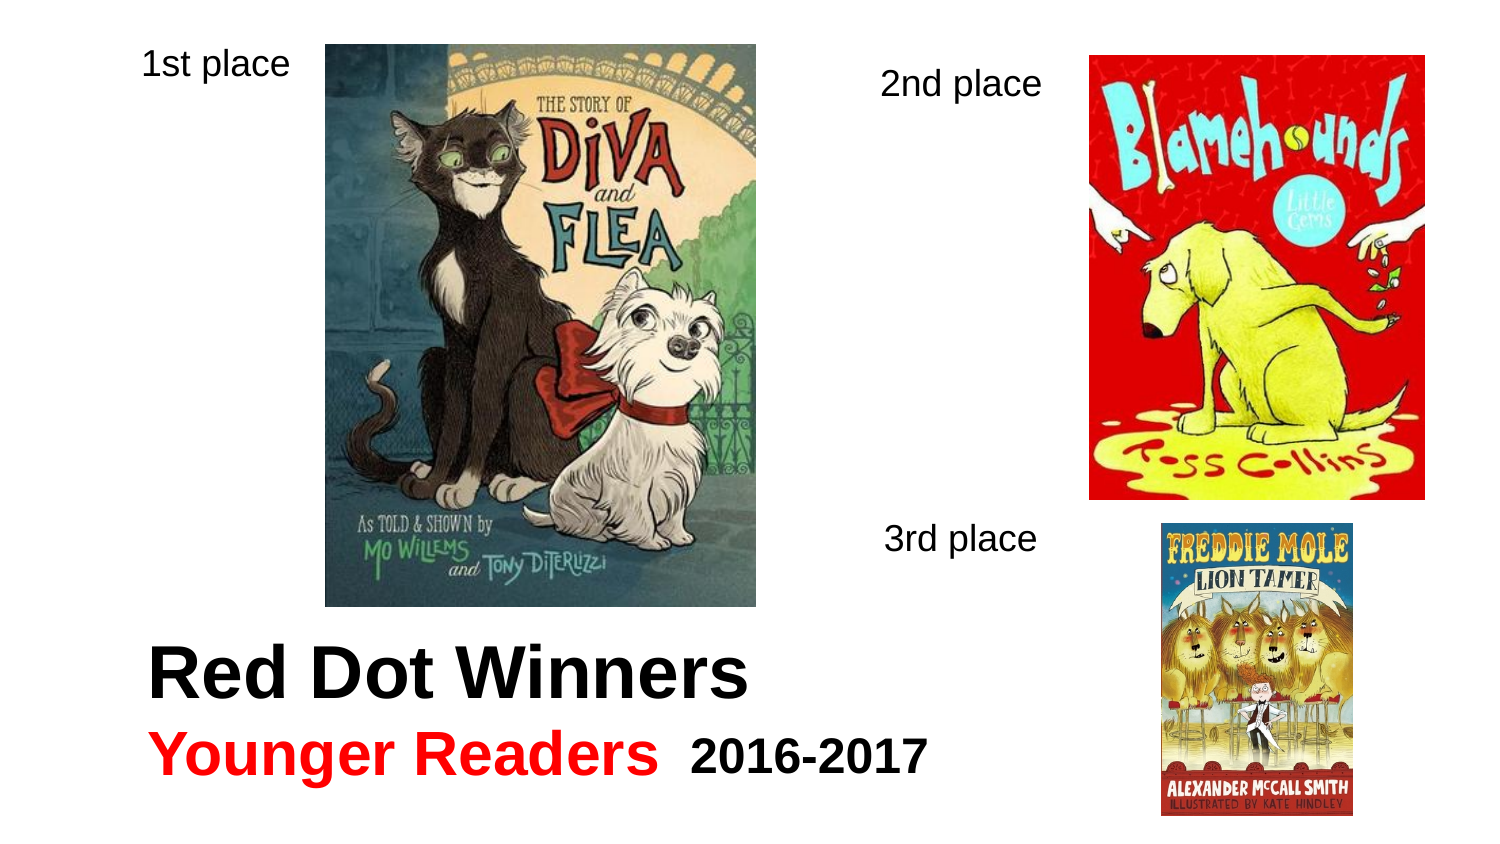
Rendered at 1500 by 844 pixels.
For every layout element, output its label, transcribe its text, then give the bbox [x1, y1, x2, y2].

picture [325, 43, 756, 608]
title Red Dot Winners Younger Readers [132, 612, 883, 803]
picture [1089, 54, 1425, 500]
text_box 1st place [126, 23, 326, 86]
text_box 2nd place [865, 44, 1065, 106]
text_box 2016-2017 [675, 708, 953, 791]
text_box 3rd place [868, 499, 1061, 561]
picture [1160, 523, 1353, 816]
